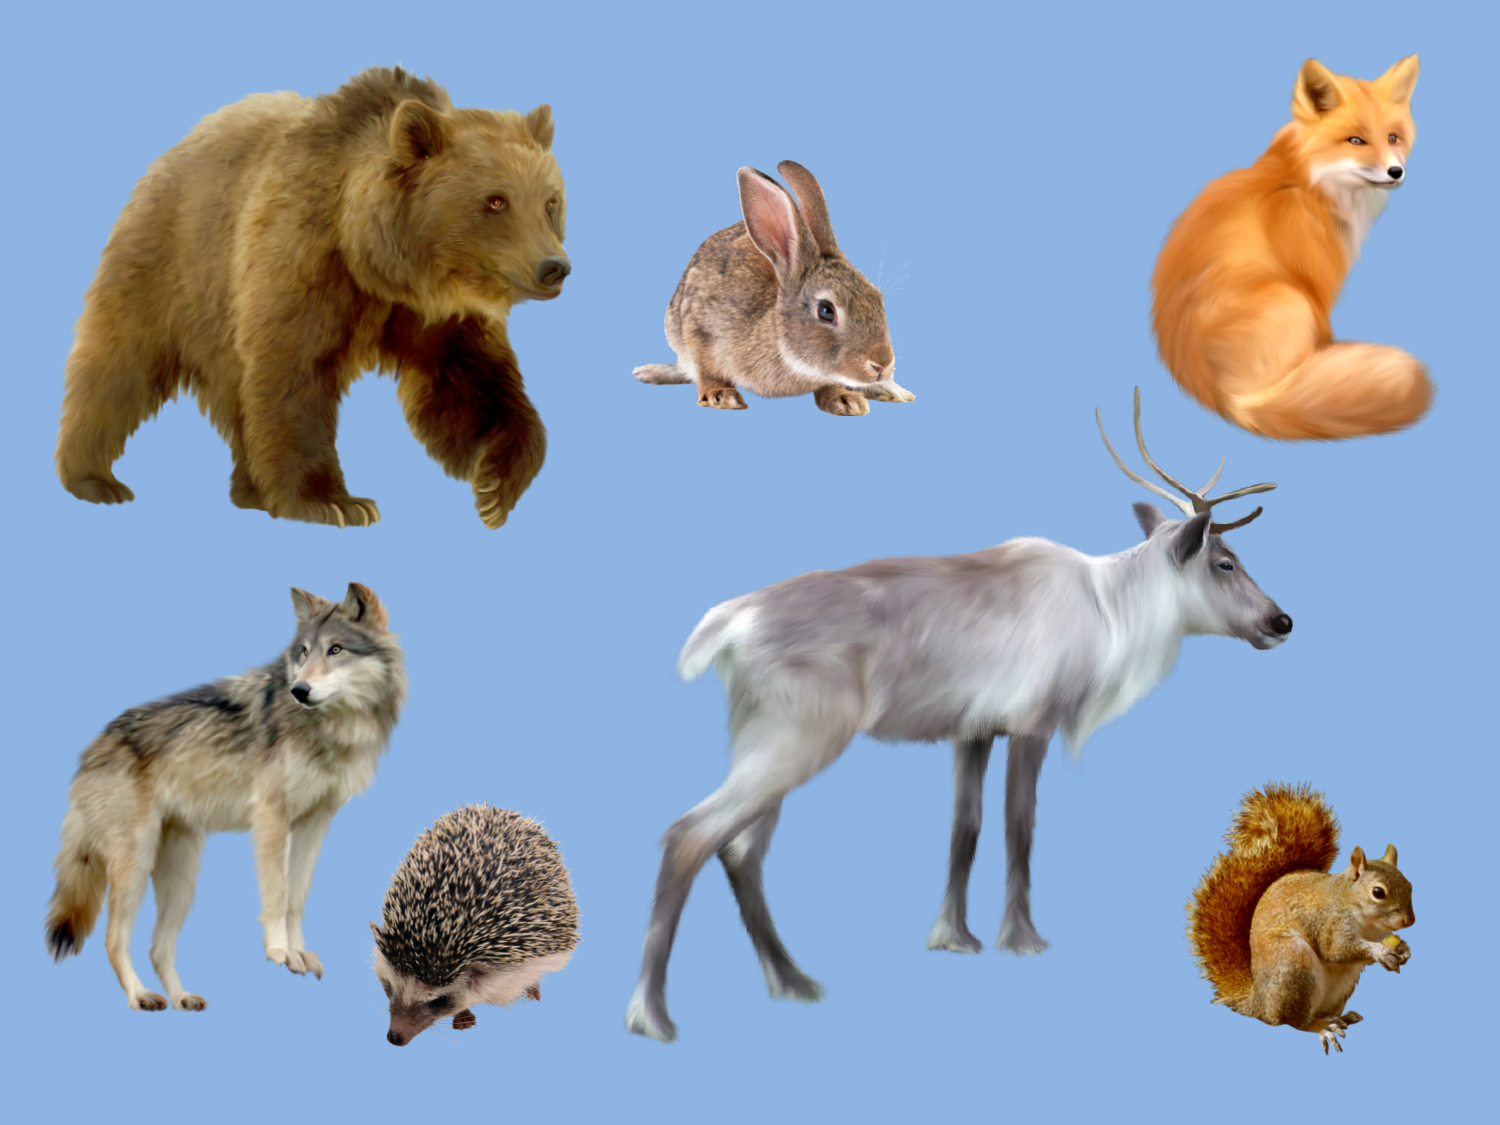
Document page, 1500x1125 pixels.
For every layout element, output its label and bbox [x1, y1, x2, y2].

picture [619, 42, 1448, 1059]
picture [29, 574, 585, 1048]
picture [41, 18, 609, 554]
